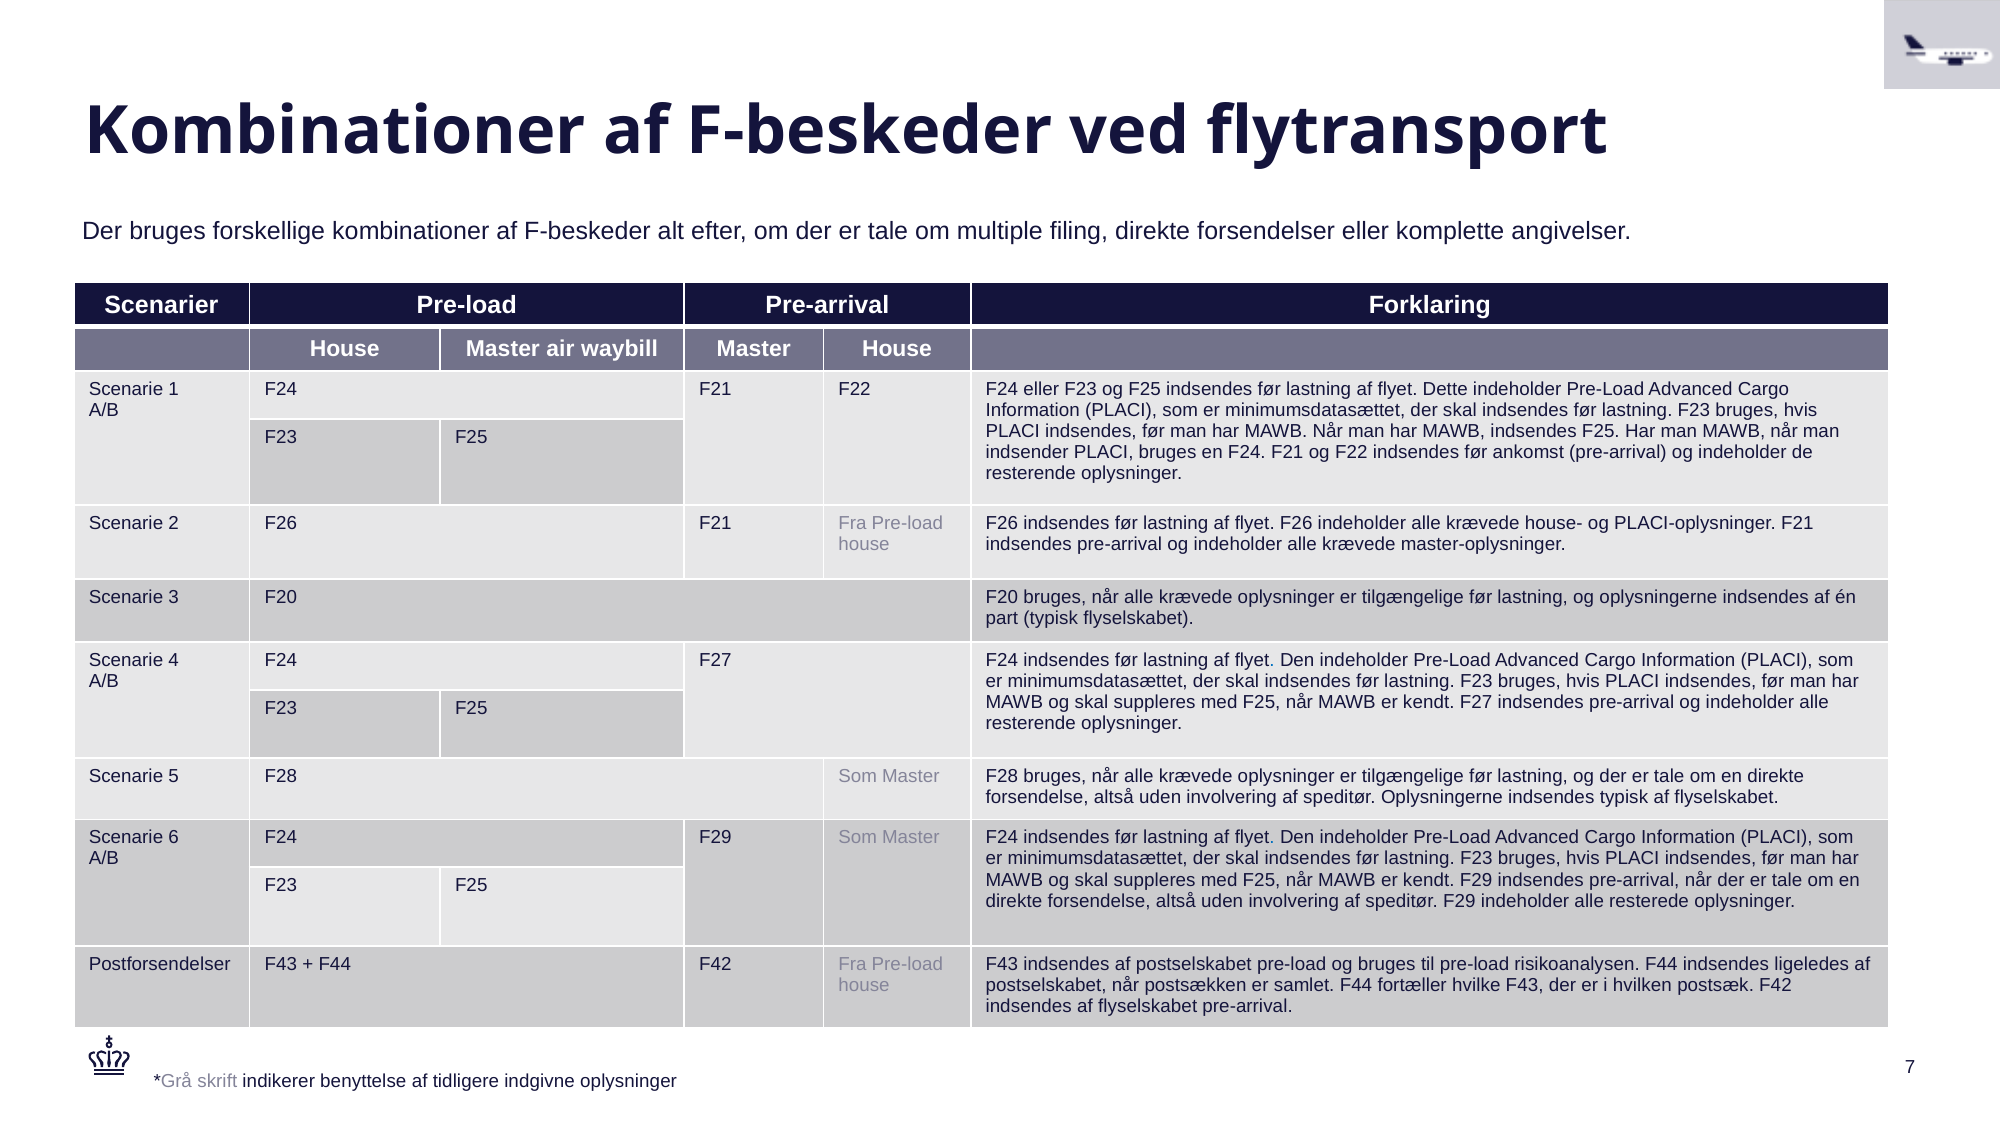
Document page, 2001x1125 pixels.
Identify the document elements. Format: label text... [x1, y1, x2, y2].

table_cell F27 [685, 643, 970, 757]
table_cell F24 [250, 372, 683, 418]
table_cell F22 [824, 372, 970, 504]
table_cell F24 indsendes før lastning af flyet. Den indeholder Pre-Load Advanced Cargo Information (PLACI), som er minimumsdatasættet, der skal indsendes før lastning. F23 bruges, hvis PLACI indsendes, før man har MAWB og skal suppleres med F25, når MAWB er kendt. F29 indsendes pre-arrival, når der er tale om en direkte forsendelse, altså uden involvering af speditør. F29 indeholder alle resterede oplysninger. [972, 820, 1888, 945]
text_box Der bruges forskellige kombinationer af F-beskeder alt efter, om der er tale om multiple filing, direkte forsendelser eller komplette angivelser. [82, 211, 1656, 278]
table_cell House [250, 329, 439, 370]
table_header Pre-arrival [685, 283, 970, 324]
table_cell Scenarie 5 [75, 759, 249, 819]
table_cell F24 eller F23 og F25 indsendes før lastning af flyet. Dette indeholder Pre-Load Advanced Cargo Information (PLACI), som er minimumsdatasættet, der skal indsendes før lastning. F23 bruges, hvis PLACI indsendes, før man har MAWB. Når man har MAWB, indsendes F25. Har man MAWB, når man indsender PLACI, bruges en F24. F21 og F22 indsendes før ankomst (pre-arrival) og indeholder de resterende oplysninger. [972, 372, 1888, 504]
table_header Scenarier [75, 283, 249, 324]
table_cell Scenarie 4 A/B [75, 643, 249, 757]
table_cell F26 [250, 506, 683, 578]
table_cell F21 [685, 506, 823, 578]
table_cell Master [685, 329, 823, 370]
table_cell [75, 329, 249, 370]
table_cell F42 [685, 947, 823, 1027]
table_cell F43 + F44 [250, 947, 683, 1027]
title Kombinationer af F-beskeder ved flytransport [85, 96, 1916, 183]
table_cell F21 [685, 372, 823, 504]
table_cell Scenarie 6 A/B [75, 820, 249, 945]
table_cell F23 [250, 691, 439, 757]
text_box *Grå skrift indikerer benyttelse af tidligere indgivne oplysninger [153, 1066, 1308, 1091]
table_cell F43 indsendes af postselskabet pre-load og bruges til pre-load risikoanalysen. F44 indsendes ligeledes af postselskabet, når postsækken er samlet. F44 fortæller hvilke F43, der er i hvilken postsæk. F42 indsendes af flyselskabet pre-arrival. [972, 947, 1888, 1027]
table_cell F25 [441, 868, 683, 945]
slide_number 7 [1655, 1054, 1916, 1078]
table_cell Som Master [824, 759, 970, 819]
table_cell Scenarie 2 [75, 506, 249, 578]
table_cell F20 [250, 580, 970, 641]
table_cell F28 [250, 759, 823, 819]
table_cell Postforsendelser [75, 947, 249, 1027]
table_cell Master air waybill [441, 329, 683, 370]
table_cell F20 bruges, når alle krævede oplysninger er tilgængelige før lastning, og oplysningerne indsendes af én part (typisk flyselskabet). [972, 580, 1888, 641]
picture [1884, 0, 2000, 89]
table_cell F23 [250, 868, 439, 945]
table_cell Fra Pre-load house [824, 947, 970, 1027]
table_cell [972, 329, 1888, 370]
table_cell F25 [441, 691, 683, 757]
table_header Forklaring [972, 283, 1888, 324]
table_cell F25 [441, 420, 683, 504]
table_header Pre-load [250, 283, 683, 324]
table_cell House [824, 329, 970, 370]
table_cell F24 [250, 820, 683, 866]
table_cell F28 bruges, når alle krævede oplysninger er tilgængelige før lastning, og der er tale om en direkte forsendelse, altså uden involvering af speditør. Oplysningerne indsendes typisk af flyselskabet. [972, 759, 1888, 819]
table_cell Fra Pre-load house [824, 506, 970, 578]
table_cell F29 [685, 820, 823, 945]
table_cell F24 [250, 643, 683, 689]
table_cell Scenarie 3 [75, 580, 249, 641]
table_cell F24 indsendes før lastning af flyet. Den indeholder Pre-Load Advanced Cargo Information (PLACI), som er minimumsdatasættet, der skal indsendes før lastning. F23 bruges, hvis PLACI indsendes, før man har MAWB og skal suppleres med F25, når MAWB er kendt. F27 indsendes pre-arrival og indeholder alle resterende oplysninger. [972, 643, 1888, 757]
table_cell Scenarie 1 A/B [75, 372, 249, 504]
table_cell F26 indsendes før lastning af flyet. F26 indeholder alle krævede house- og PLACI-oplysninger. F21 indsendes pre-arrival og indeholder alle krævede master-oplysninger. [972, 506, 1888, 578]
table_cell F23 [250, 420, 439, 504]
table_cell Som Master [824, 820, 970, 945]
